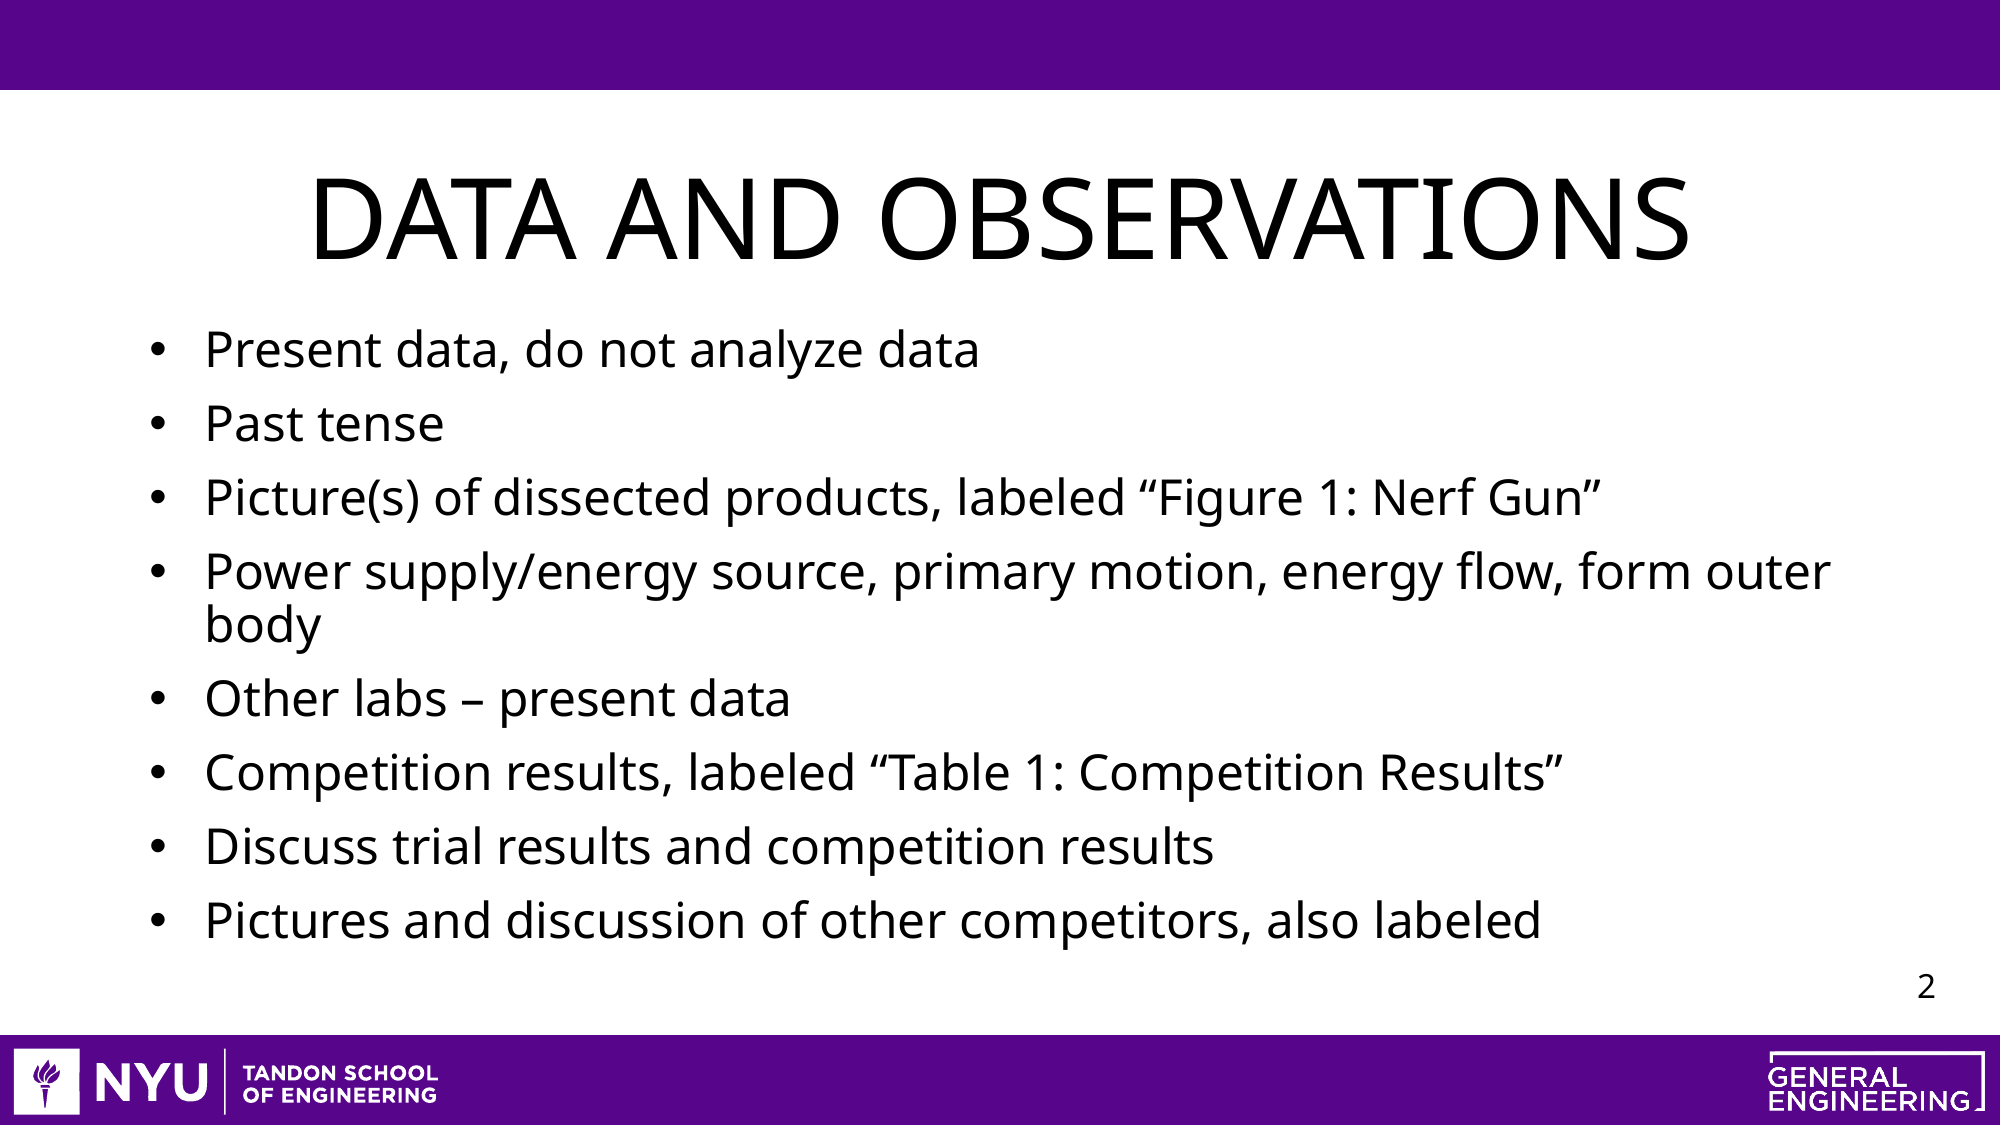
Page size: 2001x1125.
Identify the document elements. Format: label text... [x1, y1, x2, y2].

text_box [0, 1034, 2000, 1125]
picture [13, 1048, 438, 1115]
subtitle Present data, do not analyze data Past tense Picture(s) of dissected products, labeled “Figure 1: Nerf Gun” Power supply/energy source, primary motion, energy flow, form outer body Other labs – present data Competition results, labeled “Table 1: Competition Results” Discuss trial results and competition results Pictures and discussion of other competitors, also labeled [134, 315, 1871, 959]
picture [1768, 1051, 1985, 1111]
text_box 2 [1802, 958, 1951, 1013]
title DATA AND OBSERVATIONS [92, 132, 1908, 292]
text_box [0, 0, 2000, 91]
